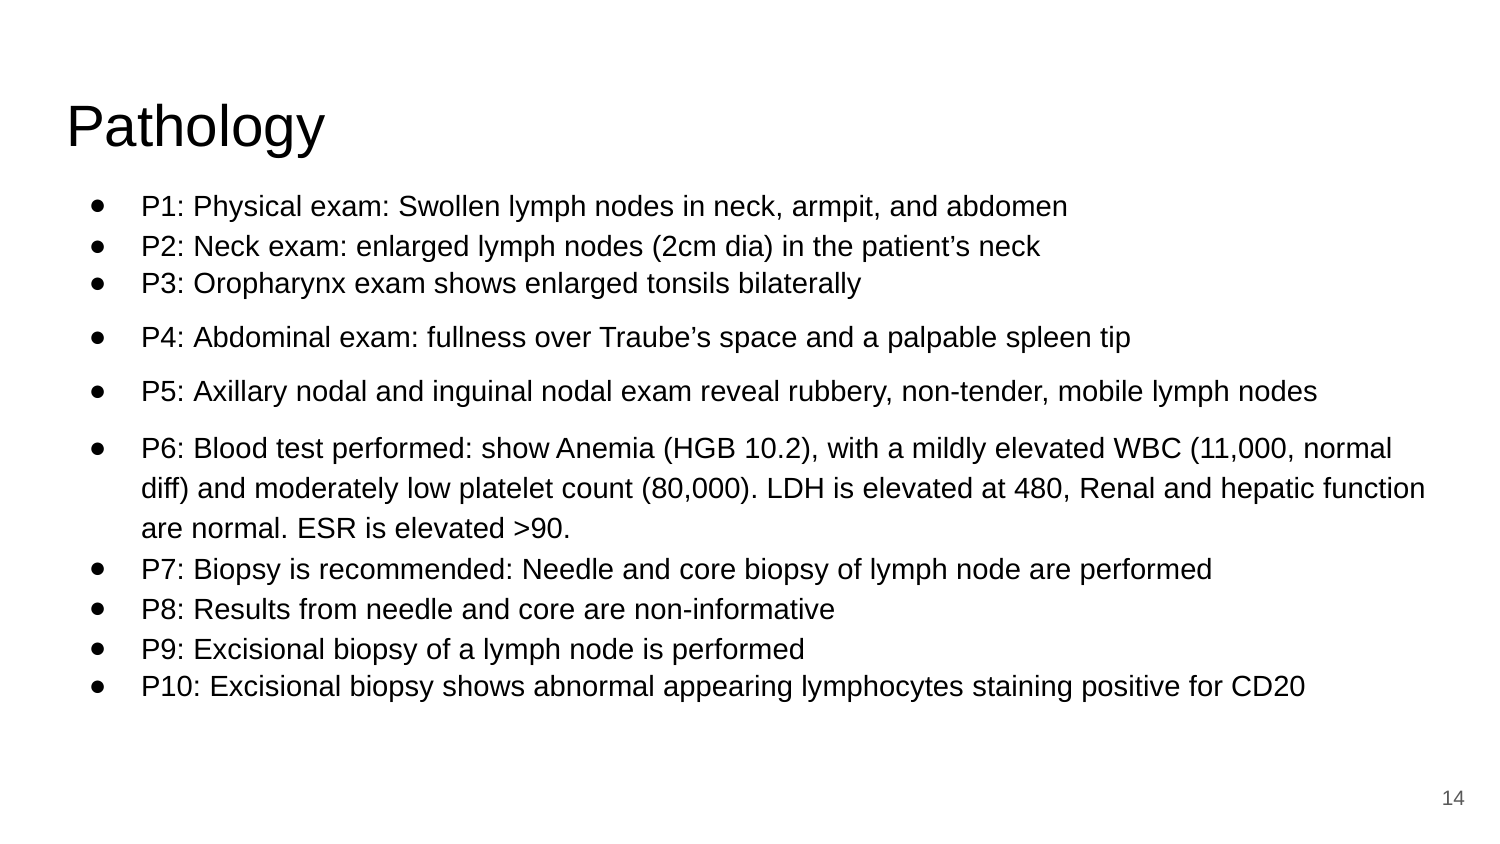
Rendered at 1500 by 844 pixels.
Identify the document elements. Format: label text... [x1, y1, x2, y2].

list P1: Physical exam: Swollen lymph nodes in neck, armpit, and abdomen P2: Neck exam: enlarged lymph nodes (2cm dia) in the patient’s neck P3: Oropharynx exam shows enlarged tonsils bilaterally P4: Abdominal exam: fullness over Traube’s space and a palpable spleen tip P5: Axillary nodal and inguinal nodal exam reveal rubbery, non-tender, mobile lymph nodes P6: Blood test performed: show Anemia (HGB 10.2), with a mildly elevated WBC (11,000, normal diff) and moderately low platelet count (80,000). LDH is elevated at 480, Renal and hepatic function are normal. ESR is elevated >90. P7: Biopsy is recommended: Needle and core biopsy of lymph node are performed P8: Results from needle and core are non-informative P9: Excisional biopsy of a lymph node is performed P10: Excisional biopsy shows abnormal appearing lymphocytes staining positive for CD20 [51, 166, 1449, 728]
slide_number 14 [1389, 764, 1480, 830]
title Pathology [51, 72, 1449, 166]
